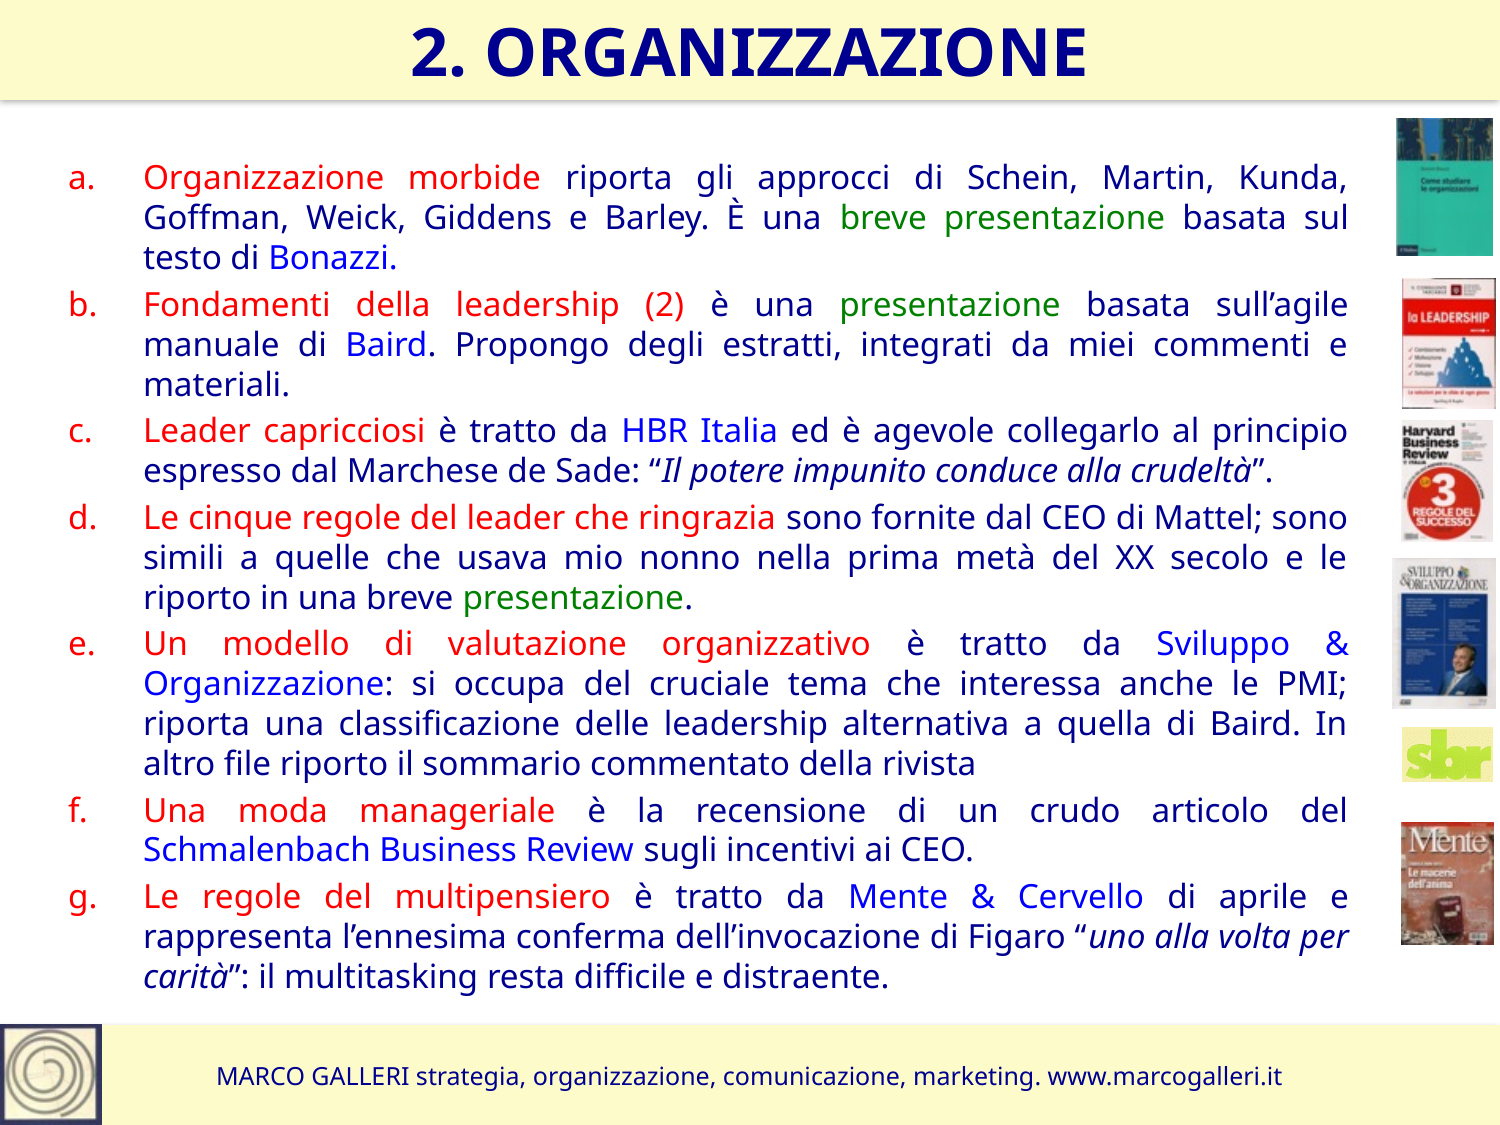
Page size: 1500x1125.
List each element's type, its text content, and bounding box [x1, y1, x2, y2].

text_box 2. ORGANIZZAZIONE [0, 0, 1500, 101]
list Organizzazione morbide riporta gli approcci di Schein, Martin, Kunda, Goffman, Weick, Giddens e Barley. È una breve presentazione basata sul testo di Bonazzi. Fondamenti della leadership (2) è una presentazione basata sull’agile manuale di Baird. Propongo degli estratti, integrati da miei commenti e materiali. Leader capricciosi è tratto da HBR Italia ed è agevole collegarlo al principio espresso dal Marchese de Sade: “Il potere impunito conduce alla crudeltà”. Le cinque regole del leader che ringrazia sono fornite dal CEO di Mattel; sono simili a quelle che usava mio nonno nella prima metà del XX secolo e le riporto in una breve presentazione. Un modello di valutazione organizzativo è tratto da Sviluppo & Organizzazione: si occupa del cruciale tema che interessa anche le PMI; riporta una classificazione delle leadership alternativa a quella di Baird. In altro file riporto il sommario commentato della rivista Una moda manageriale è la recensione di un crudo articolo del Schmalenbach Business Review sugli incentivi ai CEO. Le regole del multipensiero è tratto da Mente & Cervello di aprile e rappresenta l’ennesima conferma dell’invocazione di Figaro “uno alla volta per carità”: il multitasking resta difficile e distraente. [53, 149, 1365, 976]
picture [1391, 558, 1496, 710]
text_box MARCO GALLERI strategia, organizzazione, comunicazione, marketing. www.marcogalleri.it [102, 1024, 1500, 1125]
picture [1401, 822, 1494, 945]
picture [1402, 278, 1496, 410]
picture [1402, 727, 1493, 782]
picture [1401, 420, 1493, 542]
picture [1395, 118, 1493, 256]
picture [0, 1024, 102, 1125]
